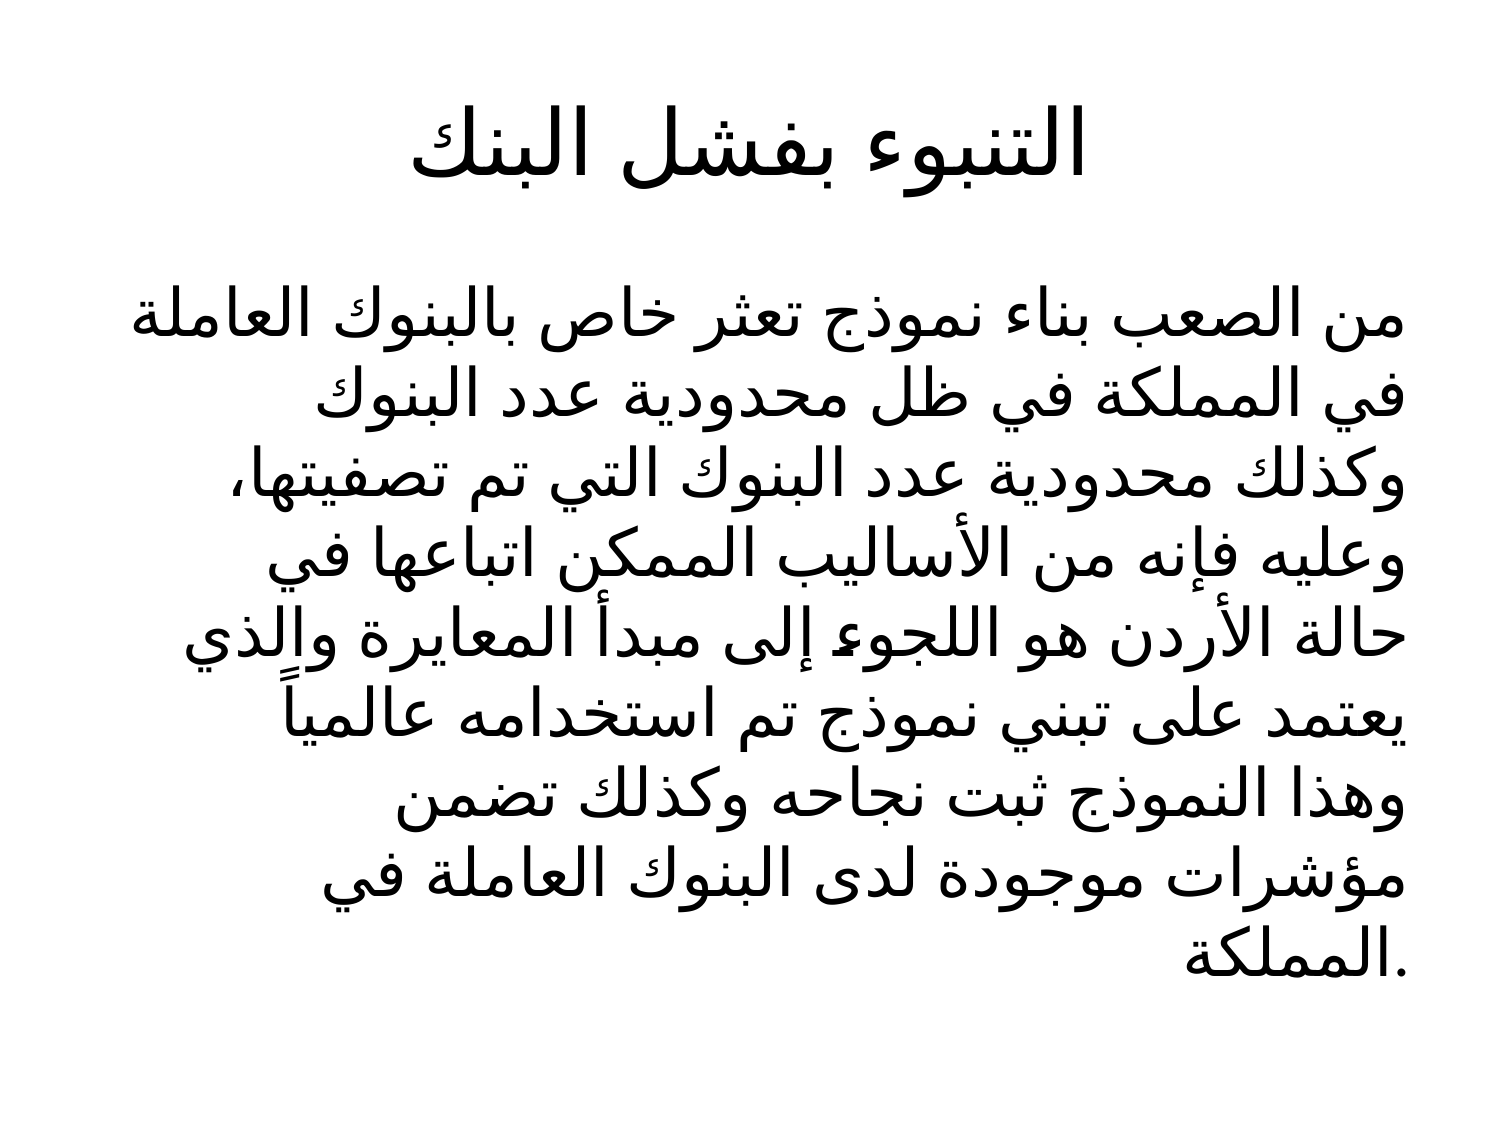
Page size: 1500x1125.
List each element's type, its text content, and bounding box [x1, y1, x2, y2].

title التنبوء بفشل البنك [75, 45, 1425, 233]
list من الصعب بناء نموذج تعثر خاص بالبنوك العاملة في المملكة في ظل محدودية عدد البنوك وكذلك محدودية عدد البنوك التي تم تصفيتها، وعليه فإنه من الأساليب الممكن اتباعها في حالة الأردن هو اللجوء إلى مبدأ المعايرة والذي يعتمد على تبني نموذج تم استخدامه عالمياً وهذا النموذج ثبت نجاحه وكذلك تضمن مؤشرات موجودة لدى البنوك العاملة في المملكة. [75, 262, 1425, 1005]
